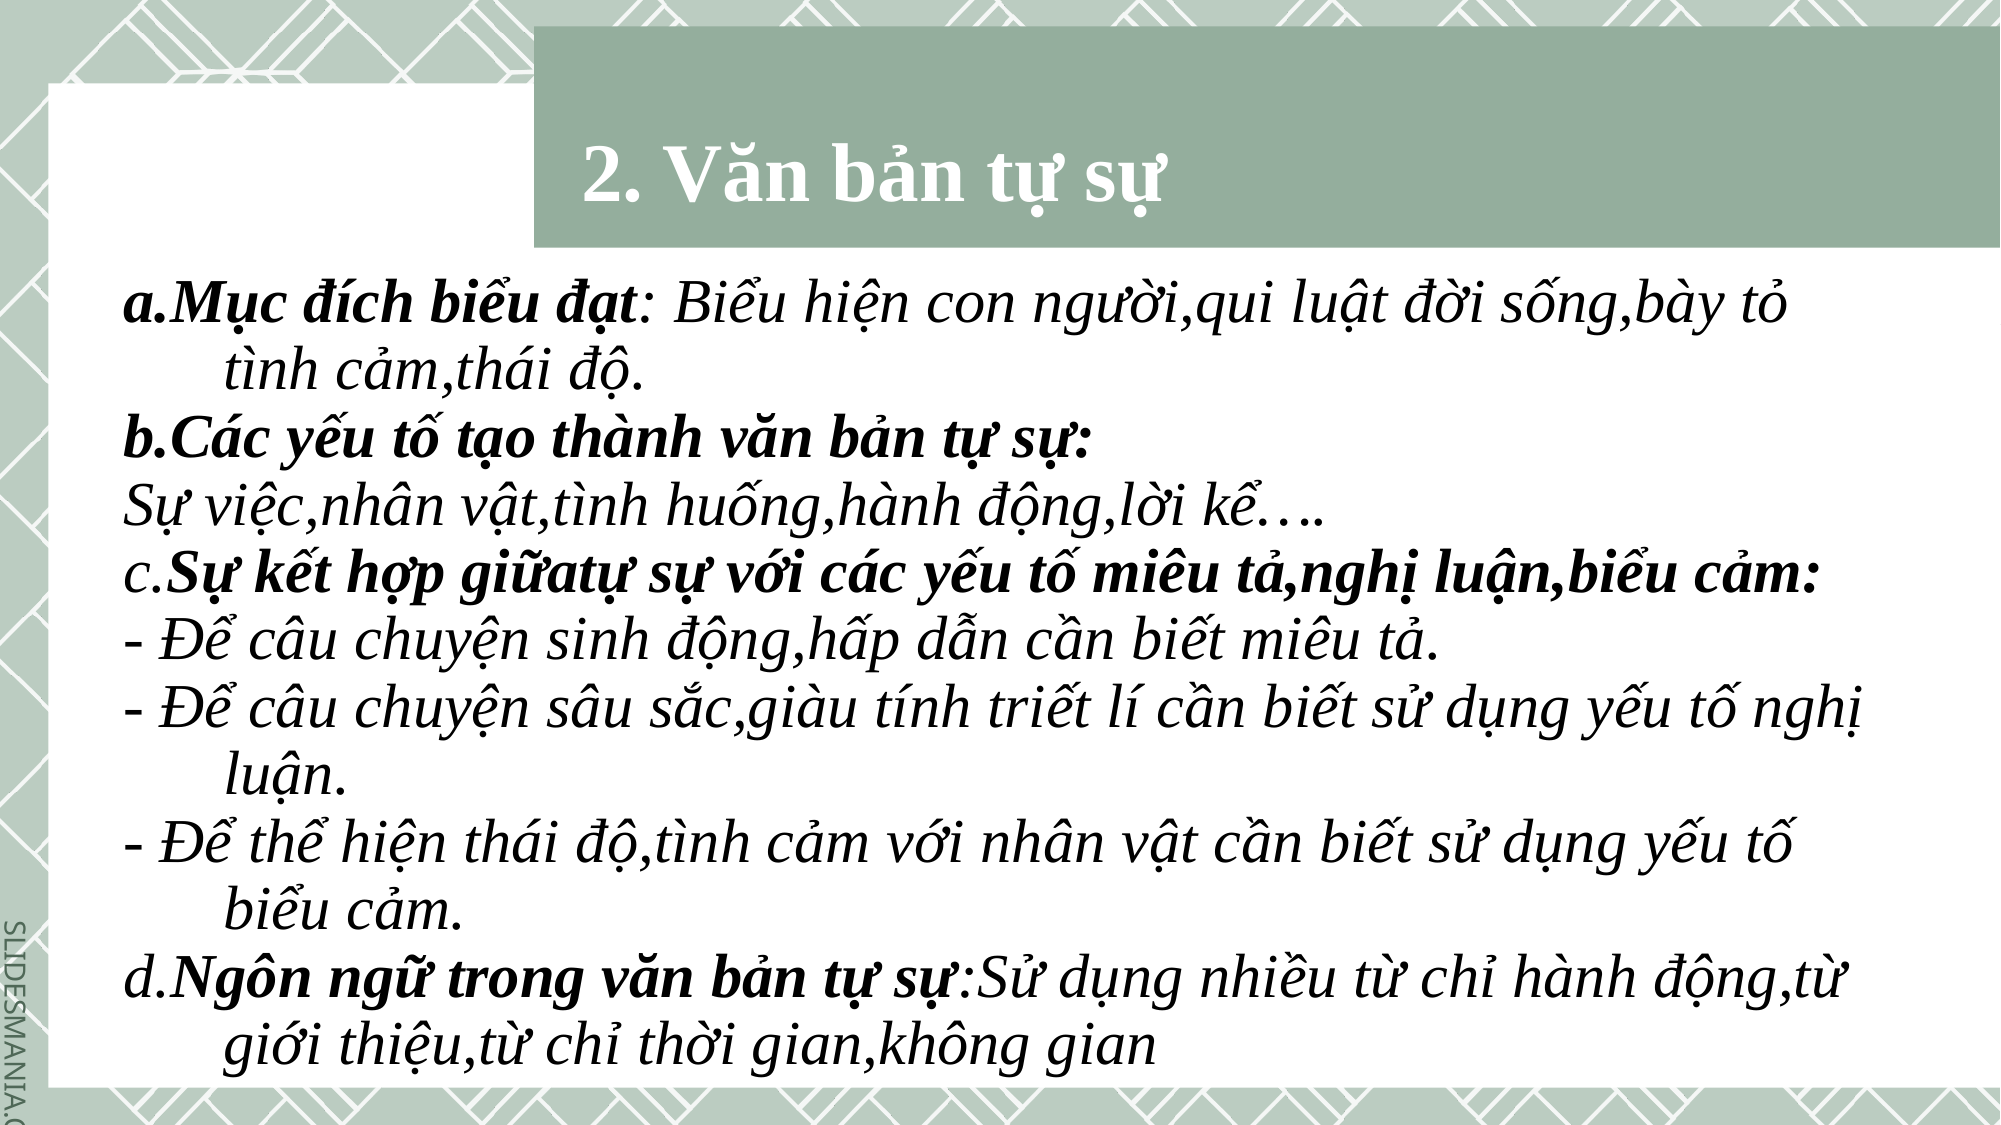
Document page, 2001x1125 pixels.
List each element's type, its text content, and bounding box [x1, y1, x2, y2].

text_box 2. Văn bản tự sự [566, 110, 1956, 226]
text_box a.Mục đích biểu đạt: Biểu hiện con người,qui luật đời sống,bày tỏ tình cảm,thái độ. b.Các yếu tố tạo thành văn bản tự sự: Sự việc,nhân vật,tình huống,hành động,lời kể…. c.Sự kết hợp giữatự sự với các yếu tố miêu tả,nghị luận,biểu cảm: - Để câu chuyện sinh động,hấp dẫn cần biết miêu tả. - Để câu chuyện sâu sắc,giàu tính triết lí cần biết sử dụng yếu tố nghị luận. - Để thể hiện thái độ,tình cảm với nhân vật cần biết sử dụng yếu tố biểu cảm. d.Ngôn ngữ trong văn bản tự sự:Sử dụng nhiều từ chỉ hành động,từ giới thiệu,từ chỉ thời gian,không gian [108, 261, 1901, 1086]
